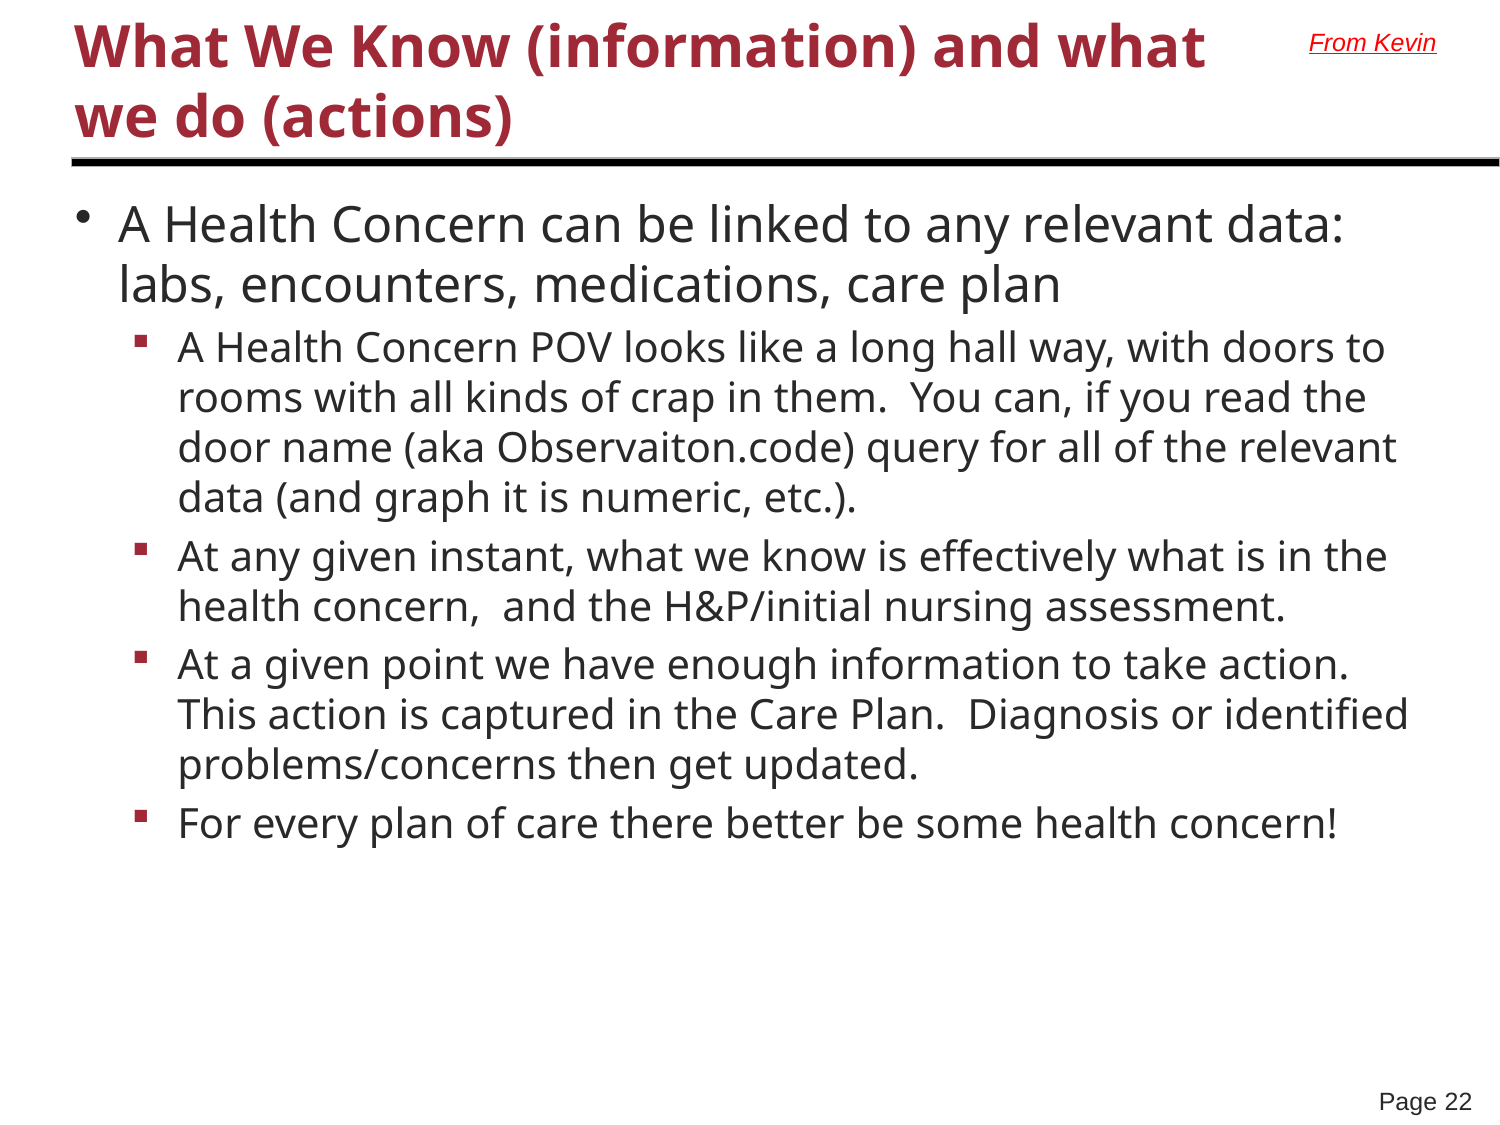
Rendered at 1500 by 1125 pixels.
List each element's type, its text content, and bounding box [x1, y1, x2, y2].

title What We Know (information) and what we do (actions) [74, 19, 1271, 139]
list A Health Concern can be linked to any relevant data: labs, encounters, medications, care plan A Health Concern POV looks like a long hall way, with doors to rooms with all kinds of crap in them. You can, if you read the door name (aka Observaiton.code) query for all of the relevant data (and graph it is numeric, etc.). At any given instant, what we know is effectively what is in the health concern, and the H&P/initial nursing assessment. At a given point we have enough information to take action. This action is captured in the Care Plan. Diagnosis or identified problems/concerns then get updated. For every plan of care there better be some health concern! [74, 192, 1448, 1059]
text_box From Kevin [1294, 19, 1452, 64]
